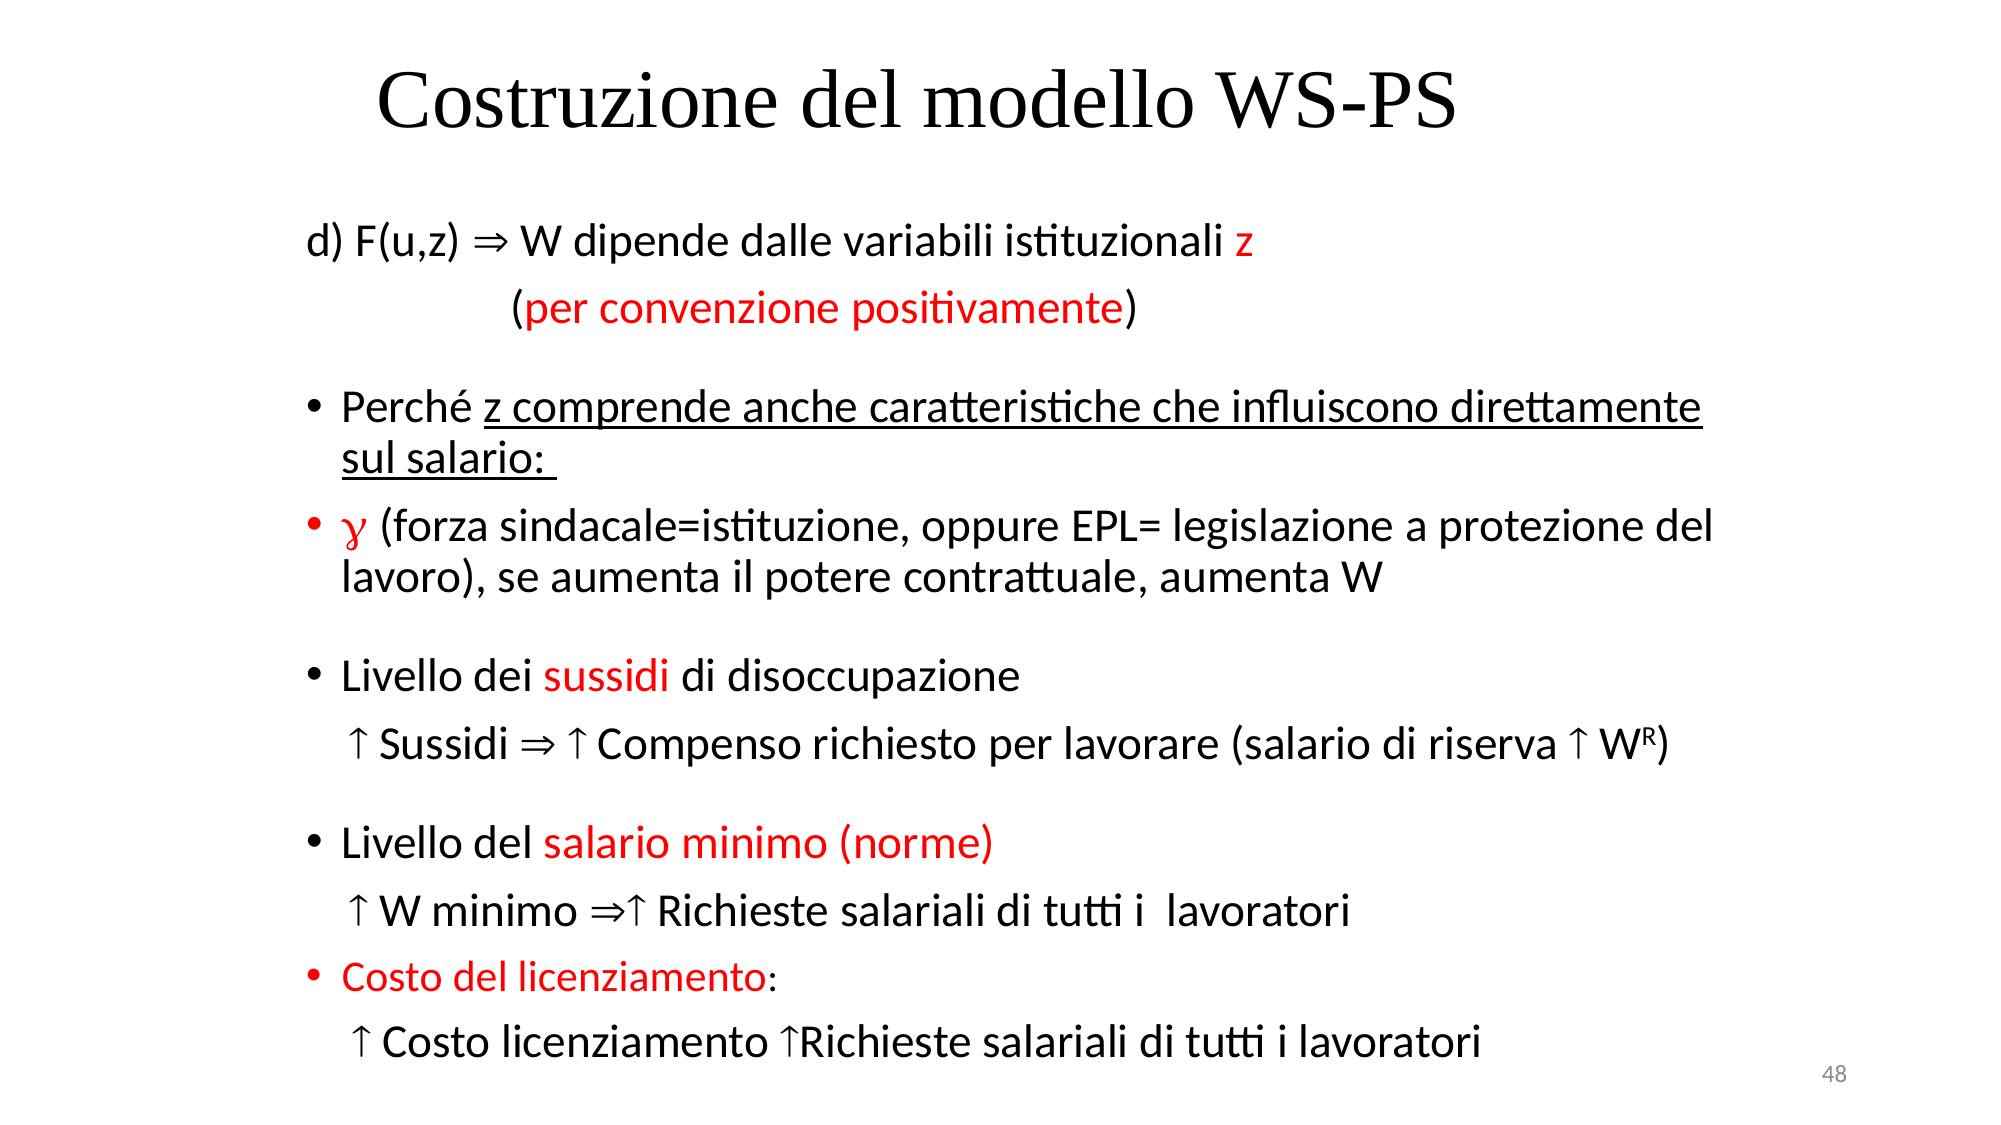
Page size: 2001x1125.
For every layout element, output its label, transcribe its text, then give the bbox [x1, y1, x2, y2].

list d) F(u,z)  W dipende dalle variabili istituzionali z (per convenzione positivamente) Perché z comprende anche caratteristiche che influiscono direttamente sul salario:  (forza sindacale=istituzione, oppure EPL= legislazione a protezione del lavoro), se aumenta il potere contrattuale, aumenta W Livello dei sussidi di disoccupazione  Sussidi   Compenso richiesto per lavorare (salario di riserva  WR) Livello del salario minimo (norme)  W minimo  Richieste salariali di tutti i lavoratori Costo del licenziamento:  Costo licenziamento Richieste salariali di tutti i lavoratori [291, 208, 1750, 1086]
text_box Costruzione del modello WS-PS [362, 0, 1638, 188]
slide_number 48 [1412, 1042, 1863, 1103]
